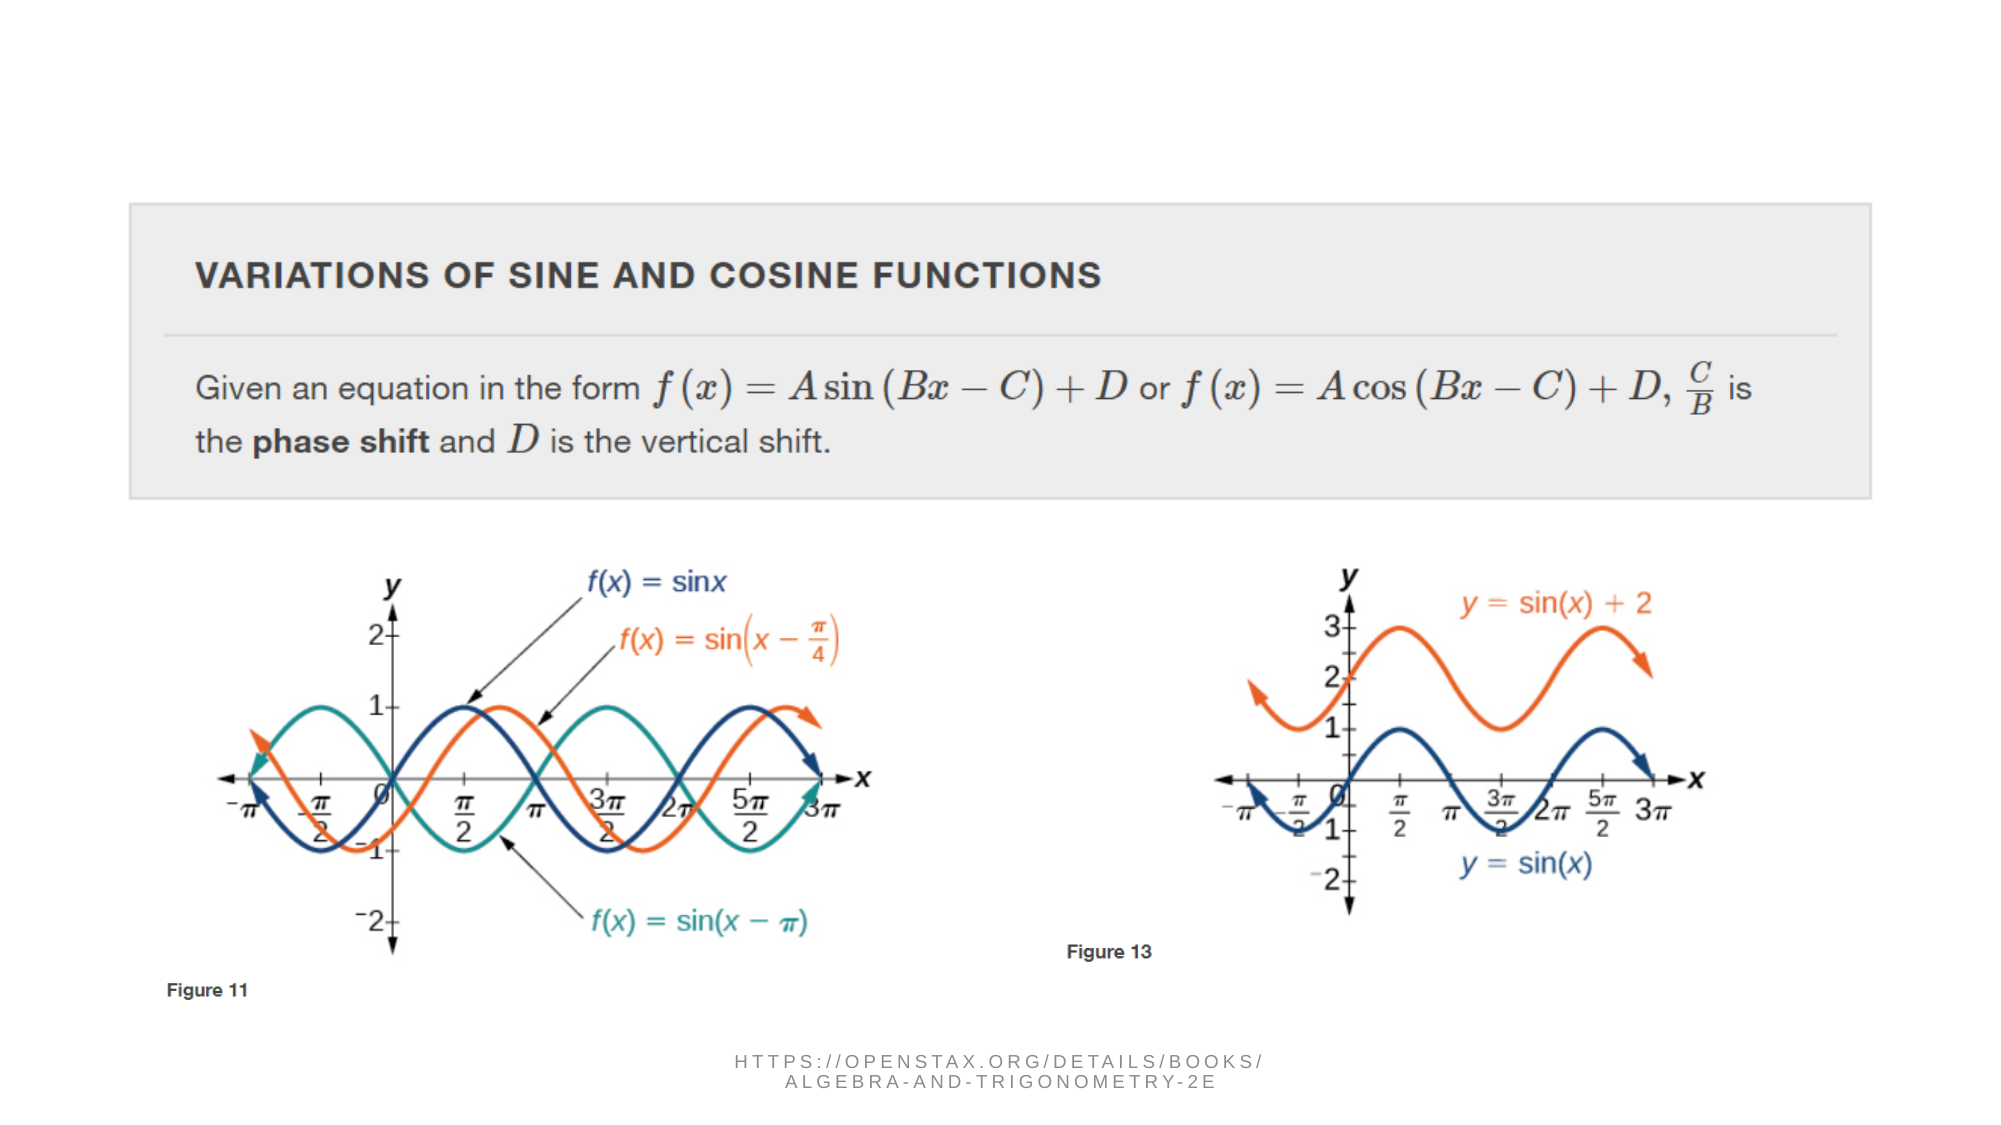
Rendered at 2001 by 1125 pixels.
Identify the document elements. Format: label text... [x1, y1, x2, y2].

footer https://openstax.org/details/books/algebra-and-trigonometry-2e [662, 1042, 1338, 1103]
picture [105, 177, 1895, 1010]
